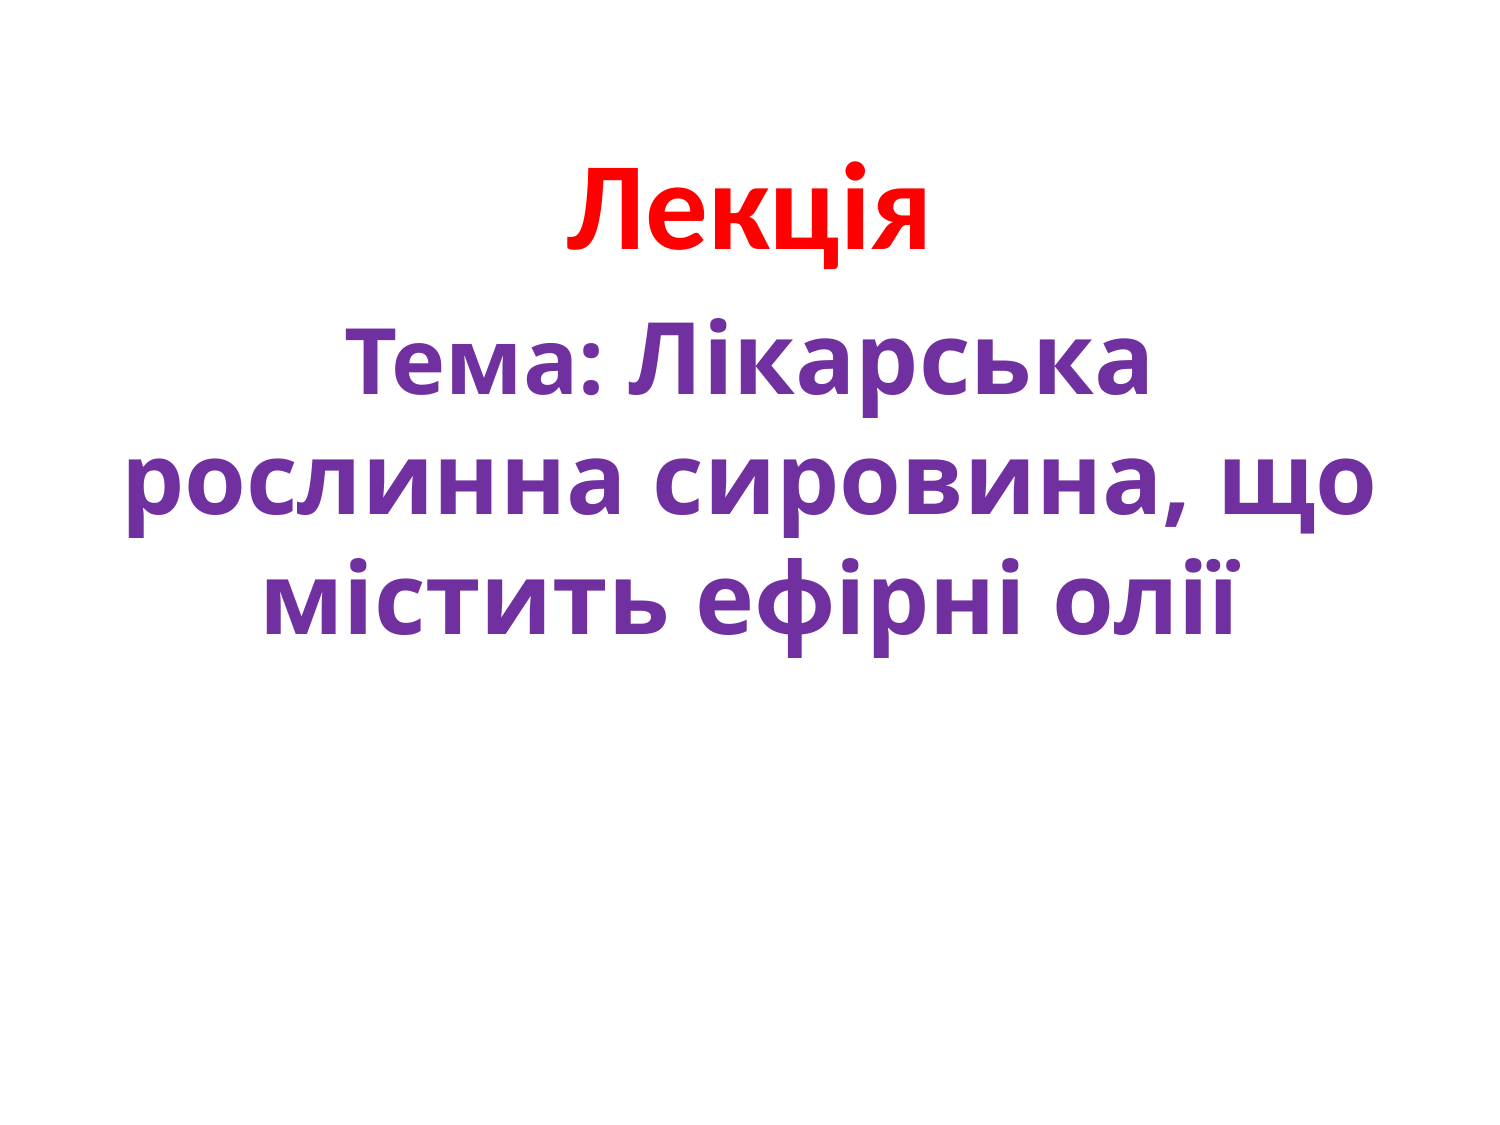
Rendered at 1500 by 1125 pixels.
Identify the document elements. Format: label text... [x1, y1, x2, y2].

subtitle Лекція Тема: Лікарська рослинна сировина, що містить ефірні олії [93, 117, 1407, 997]
